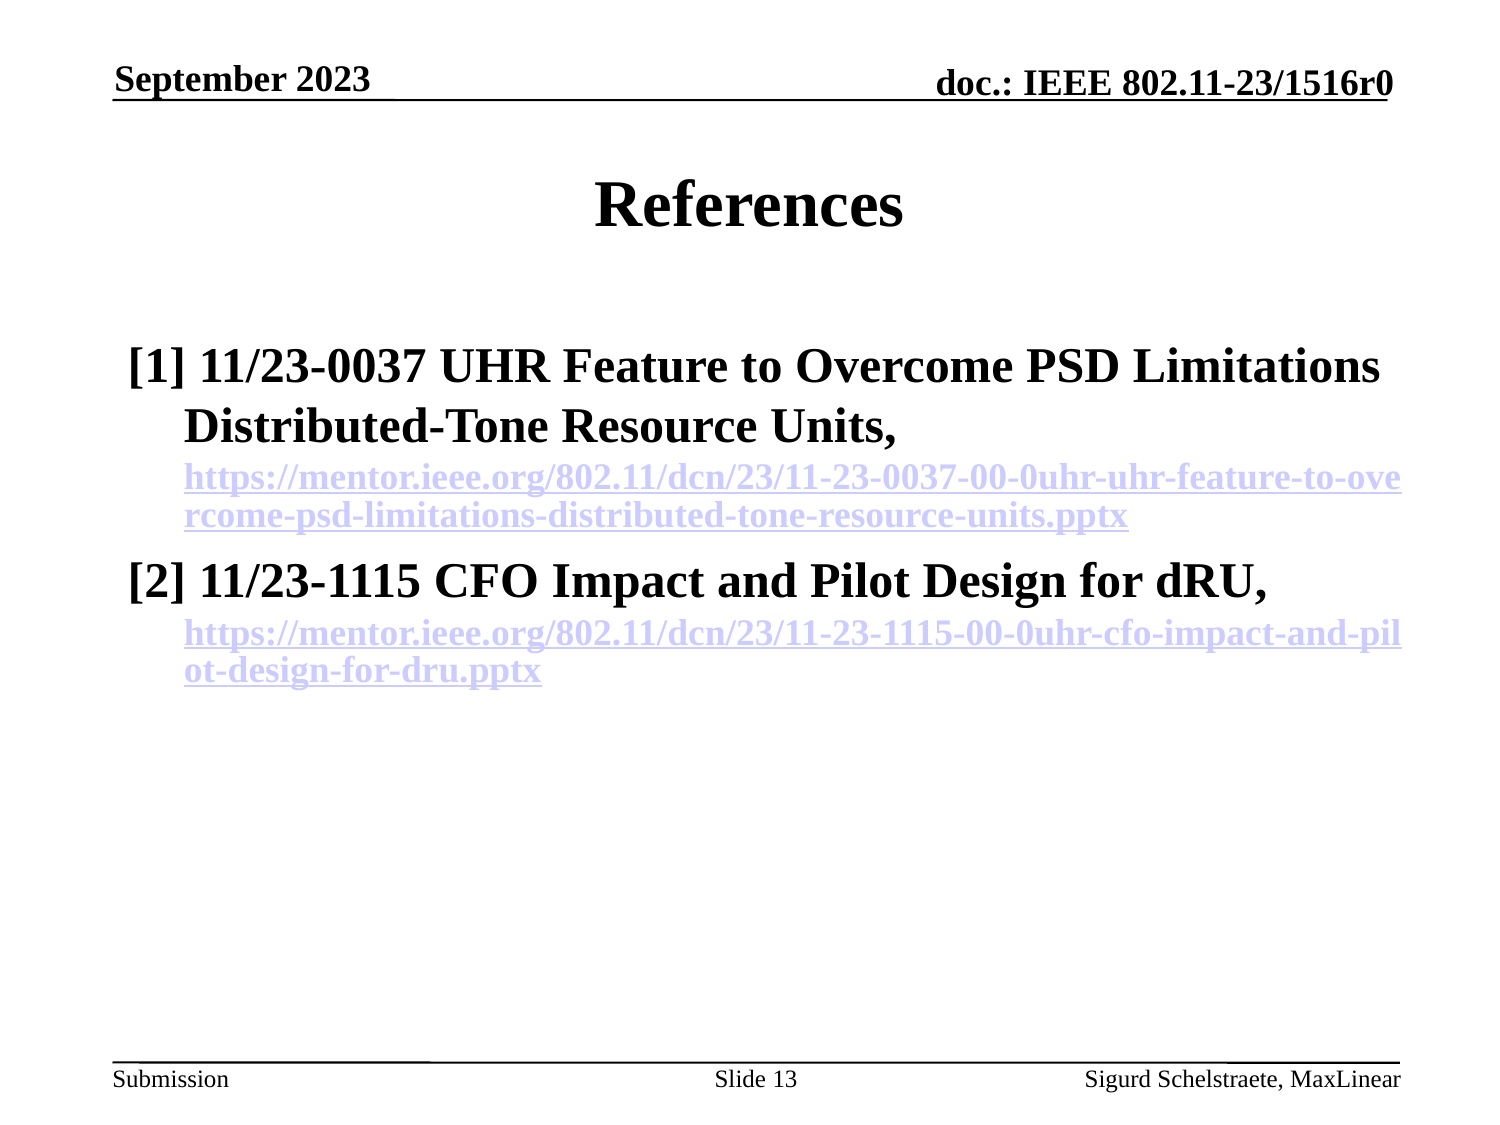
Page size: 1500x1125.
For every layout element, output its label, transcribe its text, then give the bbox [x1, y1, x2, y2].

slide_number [114, 54, 423, 100]
title References [112, 112, 1388, 288]
slide_number Slide 13 [712, 1061, 800, 1123]
list [1] 11/23-0037 UHR Feature to Overcome PSD Limitations Distributed-Tone Resource Units, https://mentor.ieee.org/802.11/dcn/23/11-23-0037-00-0uhr-uhr-feature-to-overcome-psd-limitations-distributed-tone-resource-units.pptx [2] 11/23-1115 CFO Impact and Pilot Design for dRU, https://mentor.ieee.org/802.11/dcn/23/11-23-1115-00-0uhr-cfo-impact-and-pilot-design-for-dru.pptx [112, 324, 1426, 1000]
footer Sigurd Schelstraete, MaxLinear [878, 1061, 1402, 1093]
